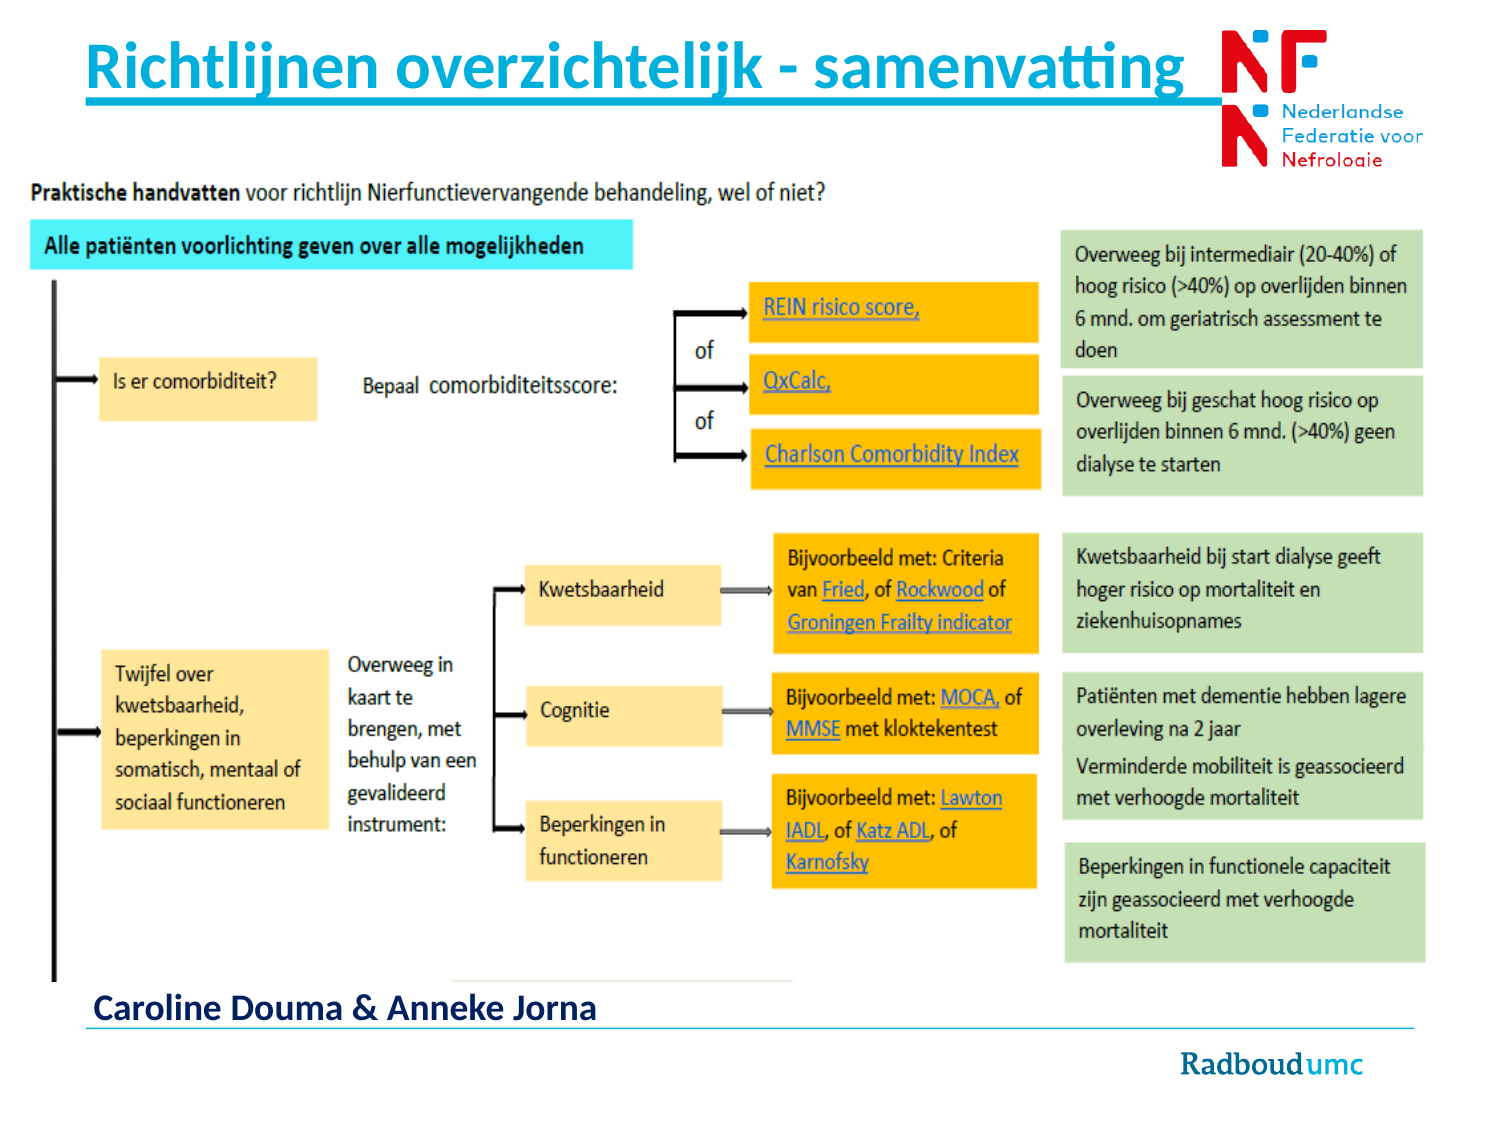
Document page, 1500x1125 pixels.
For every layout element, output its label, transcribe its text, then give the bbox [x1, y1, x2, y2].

title Richtlijnen overzichtelijk - samenvatting [85, 14, 1459, 102]
text_box Caroline Douma & Anneke Jorna [78, 990, 613, 1036]
picture [0, 30, 1471, 982]
